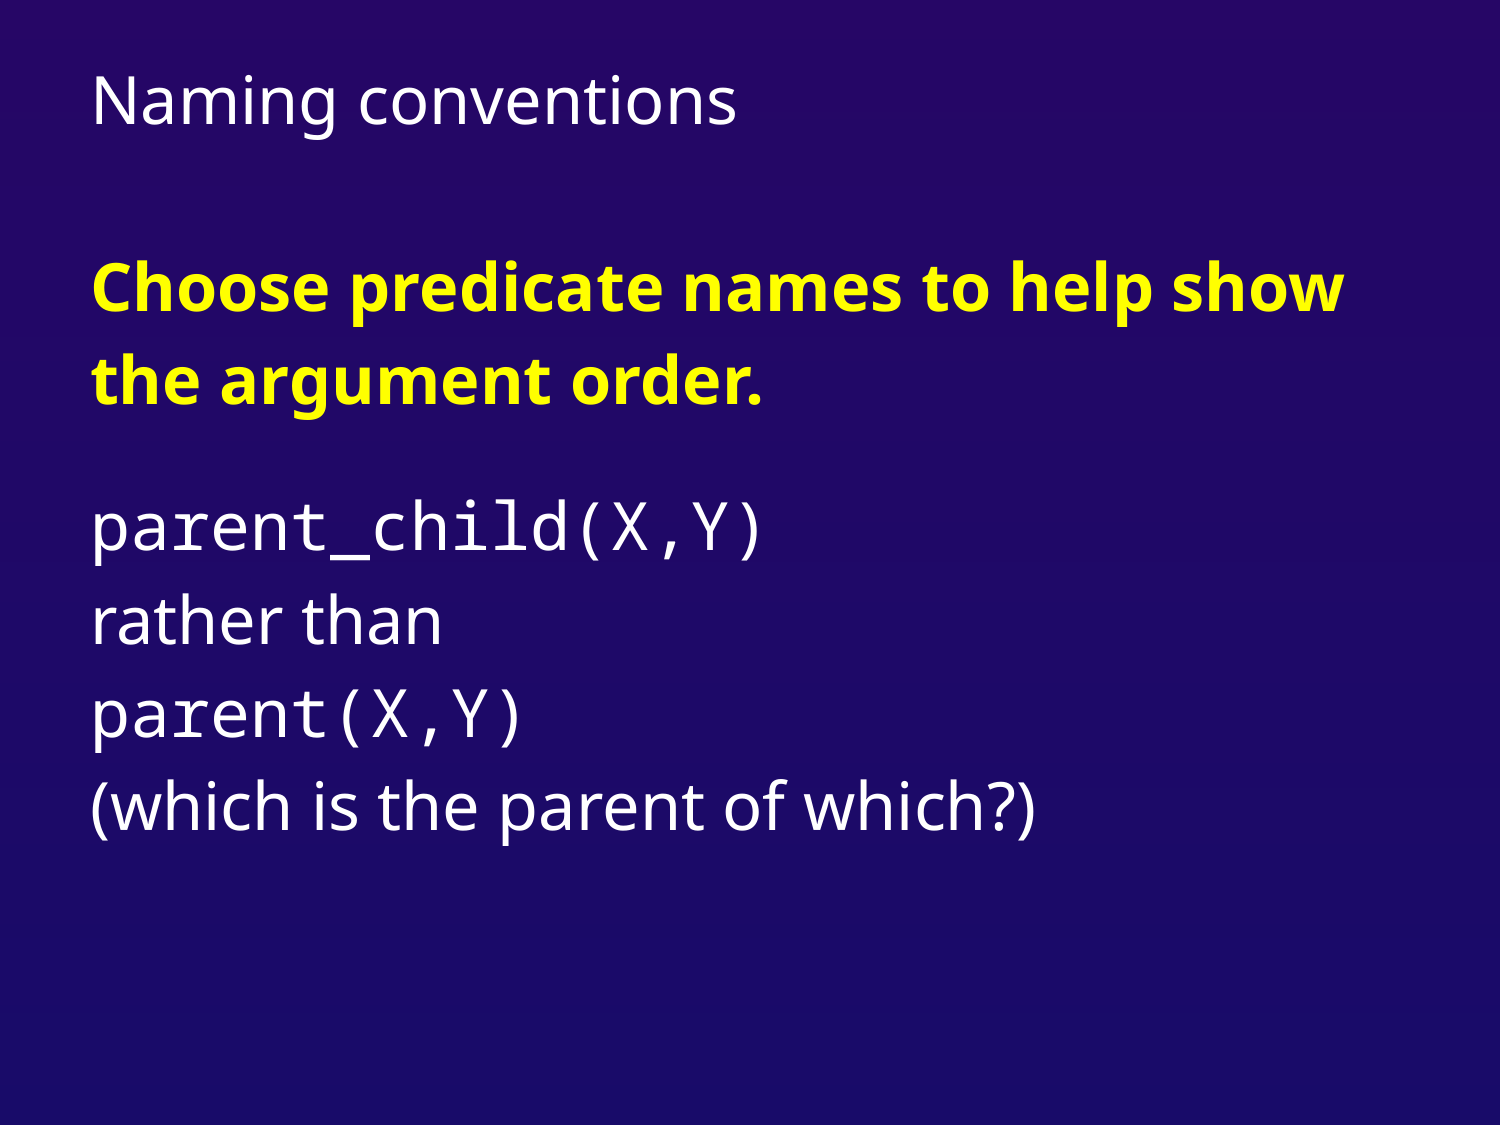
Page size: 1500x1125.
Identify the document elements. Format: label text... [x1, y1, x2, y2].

title Naming conventions [75, 45, 1425, 150]
list Choose predicate names to help show the argument order. parent_child(X,Y) rather than parent(X,Y) (which is the parent of which?) [75, 237, 1425, 1005]
